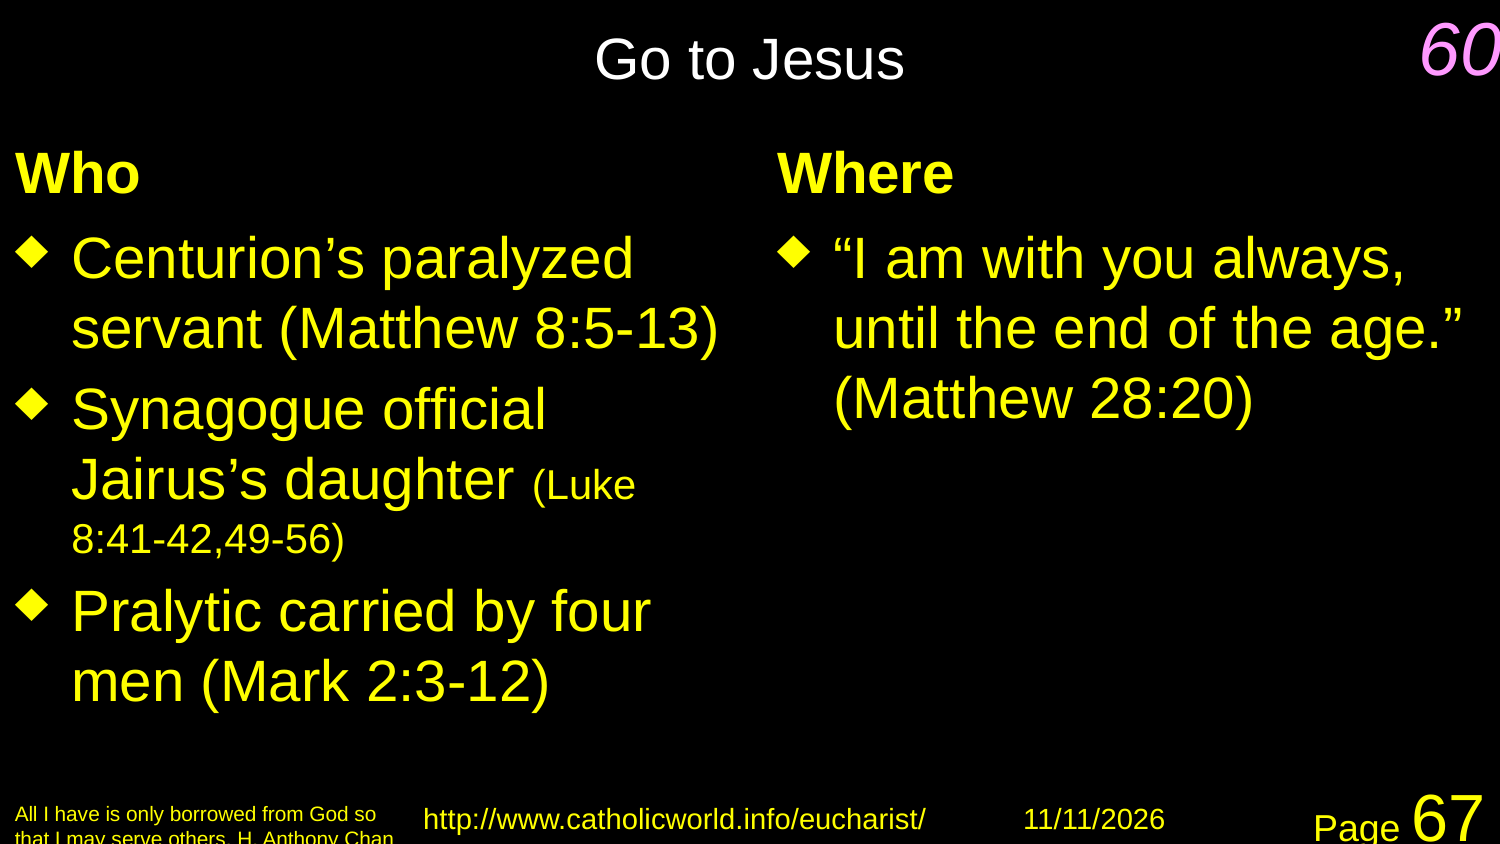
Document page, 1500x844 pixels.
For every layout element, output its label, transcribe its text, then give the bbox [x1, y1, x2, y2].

list Where [761, 117, 1500, 212]
list Centurion’s paralyzed servant (Matthew 8:5-13) Synagogue official Jairus’s daughter (Luke 8:41-42,49-56) Pralytic carried by four men (Mark 2:3-12) [0, 212, 738, 793]
list Who [0, 117, 738, 212]
text_box 60 [1418, 0, 1500, 91]
title Go to Jesus [0, 0, 1500, 113]
list “I am with you always, until the end of the age.” (Matthew 28:20) [761, 212, 1500, 793]
